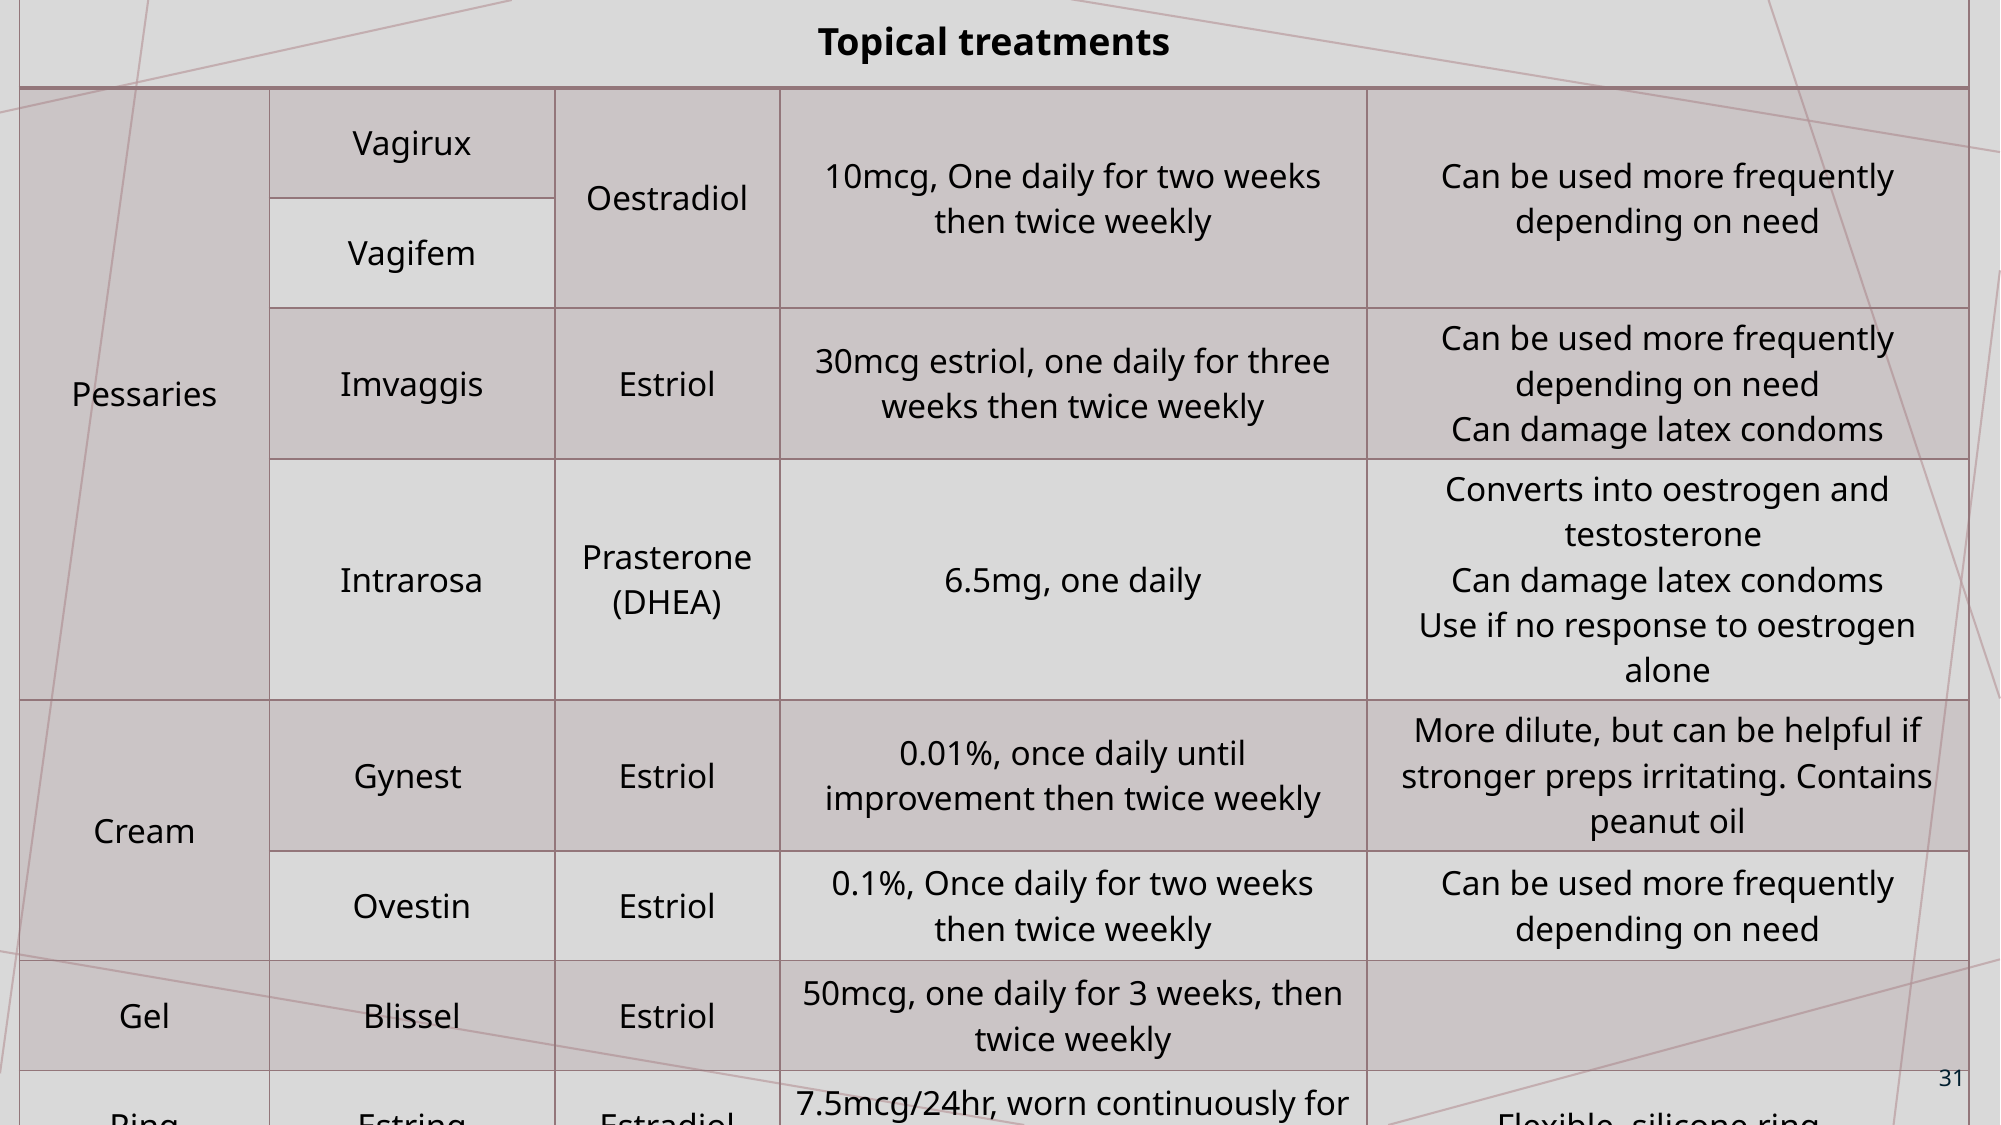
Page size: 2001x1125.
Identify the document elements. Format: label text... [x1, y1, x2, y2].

table_cell Gel [20, 961, 269, 1070]
table_cell Can be used more frequently depending on need Can damage latex condoms [1368, 309, 1968, 458]
table_cell Vagirux [270, 90, 554, 197]
table_cell Estriol [556, 961, 779, 1070]
table_cell [1368, 961, 1968, 1070]
table_cell 50mcg, one daily for 3 weeks, then twice weekly [781, 961, 1366, 1070]
table_cell Intrarosa [270, 460, 554, 699]
table_cell More dilute, but can be helpful if stronger preps irritating. Contains peanut oil [1368, 701, 1968, 850]
table_cell Blissel [270, 961, 554, 1070]
table_cell Can be used more frequently depending on need [1368, 852, 1968, 960]
table_cell Ring [20, 1071, 269, 1125]
table_cell Can be used more frequently depending on need [1368, 90, 1968, 307]
table_cell 0.1%, Once daily for two weeks then twice weekly [781, 852, 1366, 960]
table_cell Estradiol [556, 1071, 779, 1125]
table_cell Oestradiol [556, 90, 779, 307]
table_cell Flexible, silicone ring, [1368, 1071, 1968, 1125]
table_cell Estriol [556, 309, 779, 458]
table_cell 7.5mcg/24hr, worn continuously for 3/12 [781, 1071, 1366, 1125]
table_cell 10mcg, One daily for two weeks then twice weekly [781, 90, 1366, 307]
table_cell Converts into oestrogen and testosterone Can damage latex condoms Use if no response to oestrogen alone [1368, 460, 1968, 699]
table_cell Cream [20, 701, 269, 960]
table_cell Prasterone (DHEA) [556, 460, 779, 699]
table_cell Estriol [556, 701, 779, 850]
table_cell 30mcg estriol, one daily for three weeks then twice weekly [781, 309, 1366, 458]
table_cell Gynest [270, 701, 554, 850]
table_header Topical treatments [20, 0, 1968, 86]
table_cell Vagifem [270, 199, 554, 307]
table_cell Estring [270, 1071, 554, 1125]
table_cell 6.5mg, one daily [781, 460, 1366, 699]
table_cell Pessaries [20, 90, 269, 699]
table_cell 0.01%, once daily until improvement then twice weekly [781, 701, 1366, 850]
table_cell Imvaggis [270, 309, 554, 458]
table_cell Estriol [556, 852, 779, 960]
slide_number 31 [1903, 1049, 1981, 1110]
table_cell Ovestin [270, 852, 554, 960]
